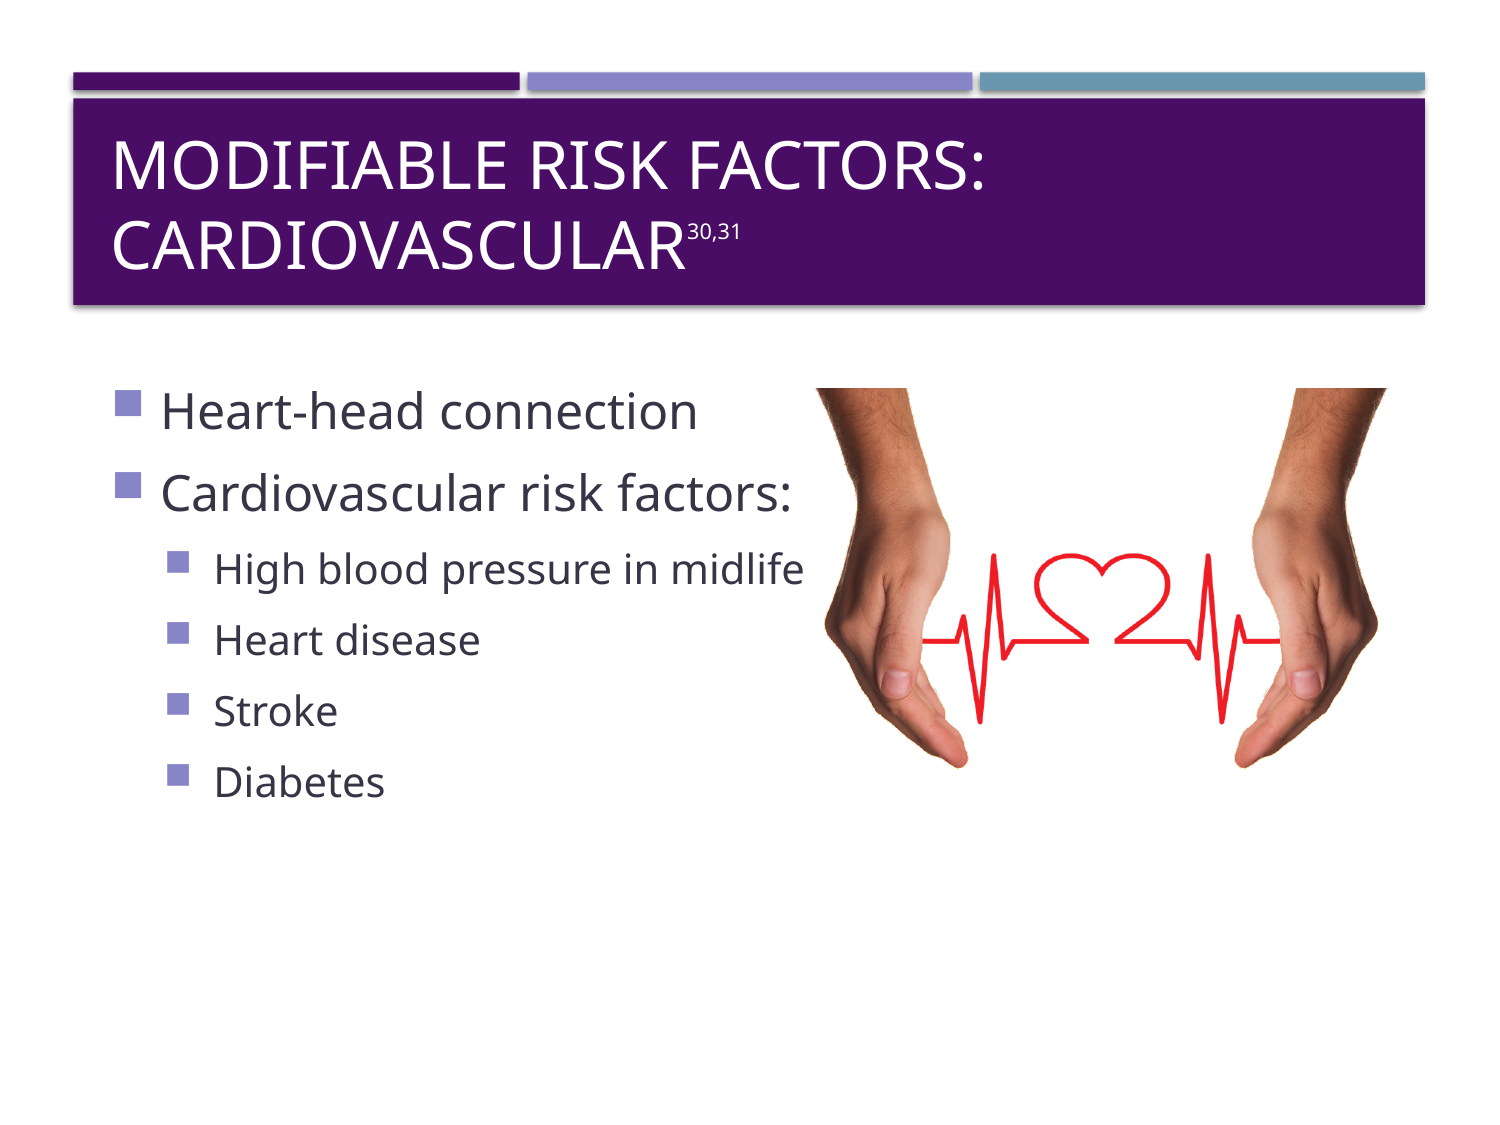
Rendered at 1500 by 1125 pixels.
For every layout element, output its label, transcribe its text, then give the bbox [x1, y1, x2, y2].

list Heart-head connection Cardiovascular risk factors: High blood pressure in midlife Heart disease Stroke Diabetes [95, 365, 1406, 962]
picture [809, 387, 1393, 800]
title Modifiable Risk Factors: Cardiovascular30,31 [95, 112, 1406, 291]
